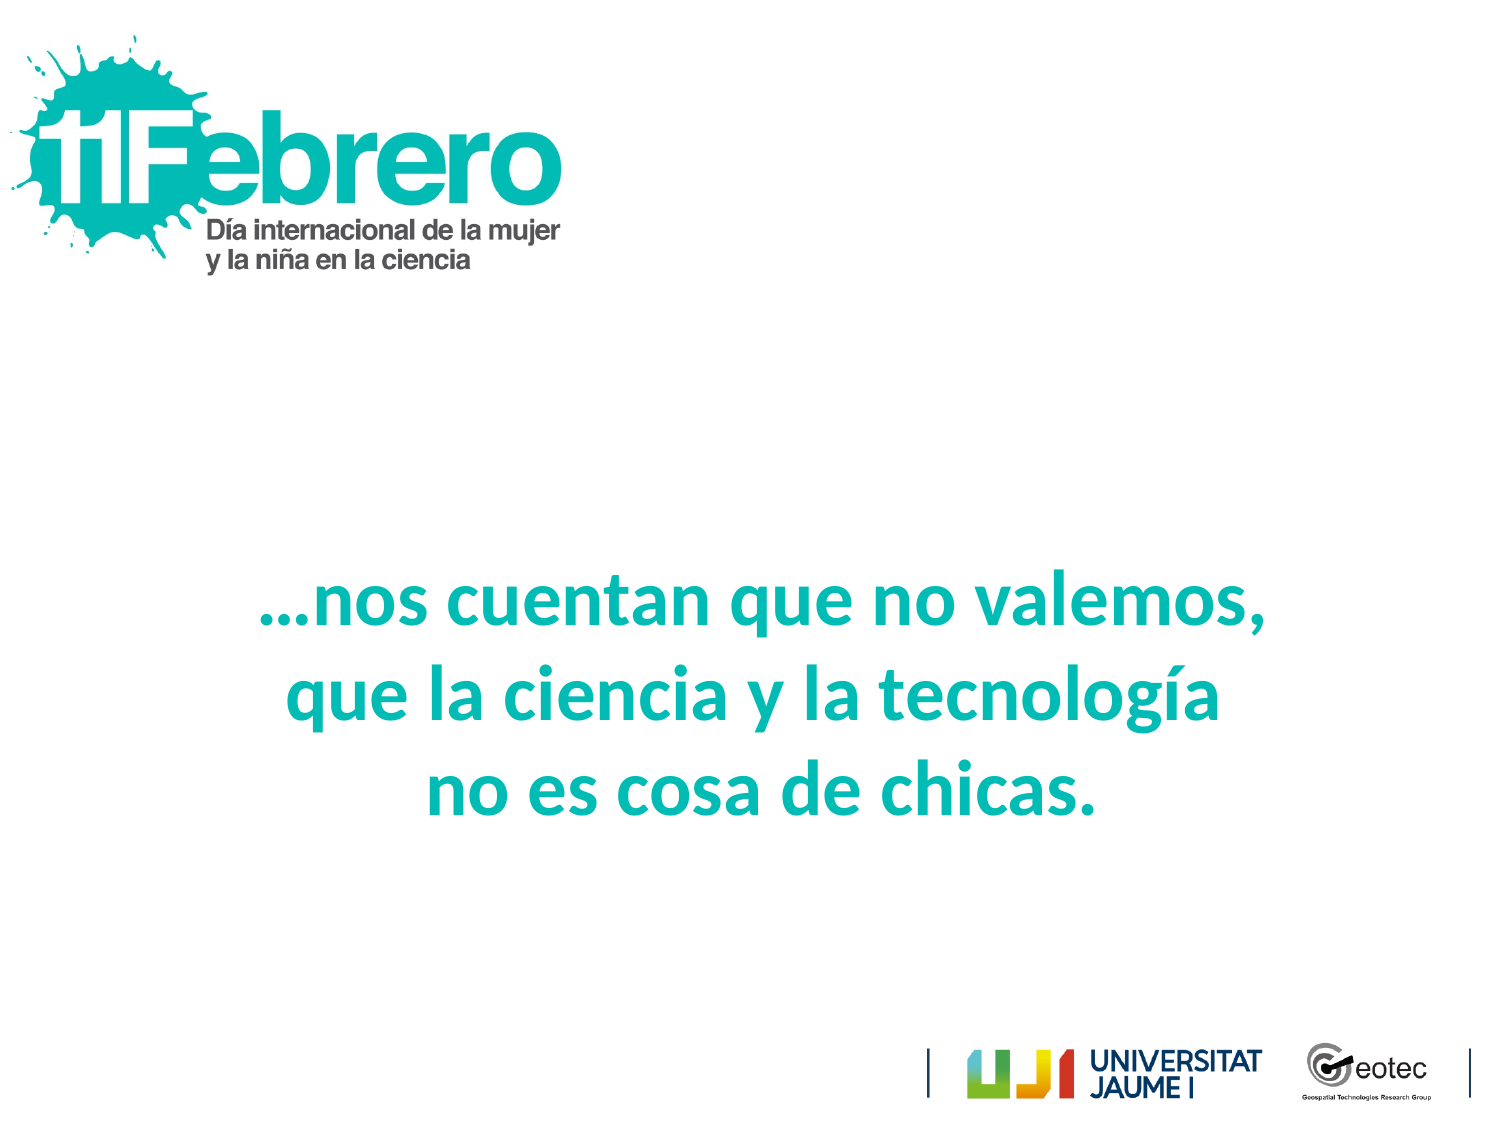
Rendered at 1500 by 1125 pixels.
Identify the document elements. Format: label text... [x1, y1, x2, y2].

title …nos cuentan que no valemos, que la ciencia y la tecnología no es cosa de chicas. [123, 444, 1401, 840]
picture [927, 1040, 1471, 1103]
picture [5, 30, 567, 282]
